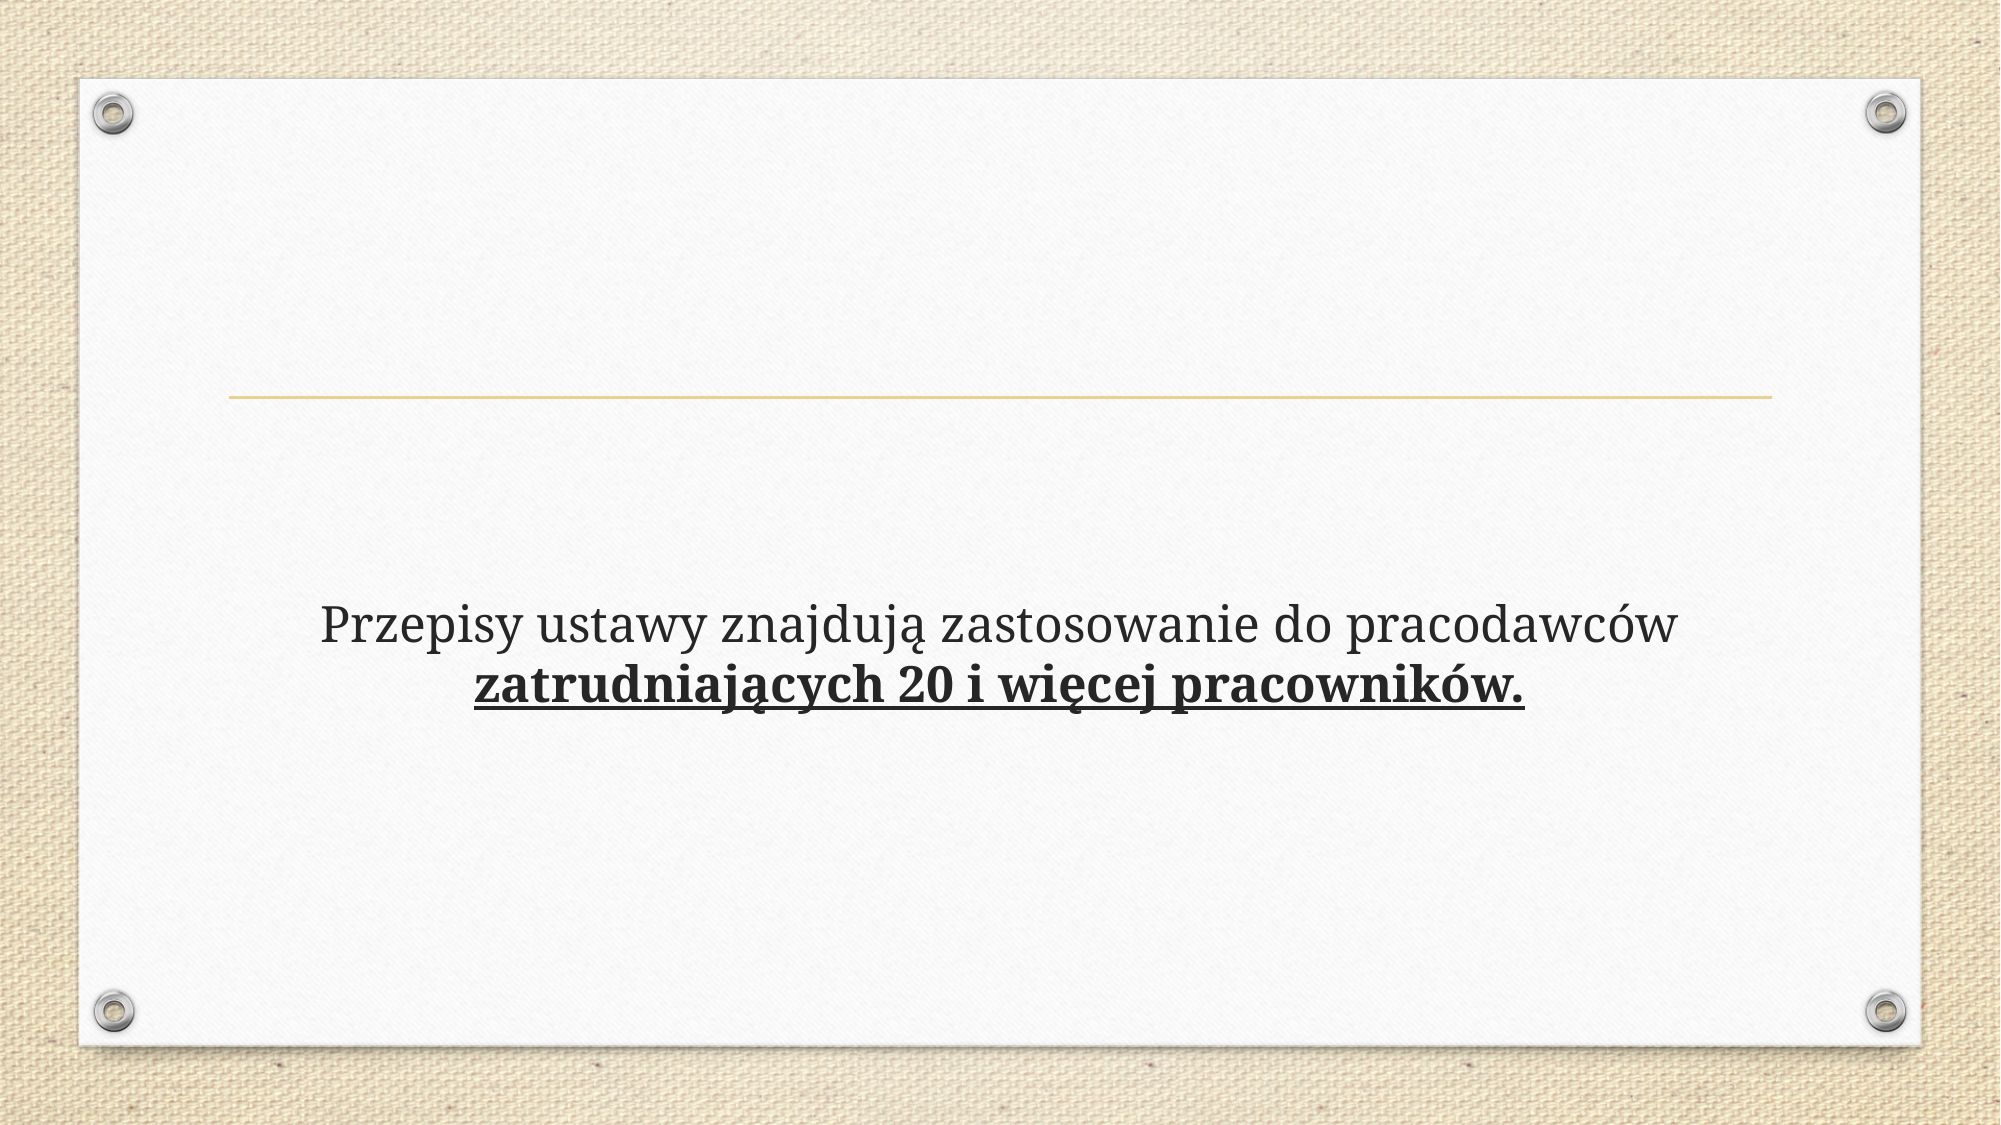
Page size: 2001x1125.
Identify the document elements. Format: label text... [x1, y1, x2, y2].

list Przepisy ustawy znajdują zastosowanie do pracodawców zatrudniających 20 i więcej pracowników. [212, 419, 1788, 964]
picture [0, 0, 2001, 1125]
